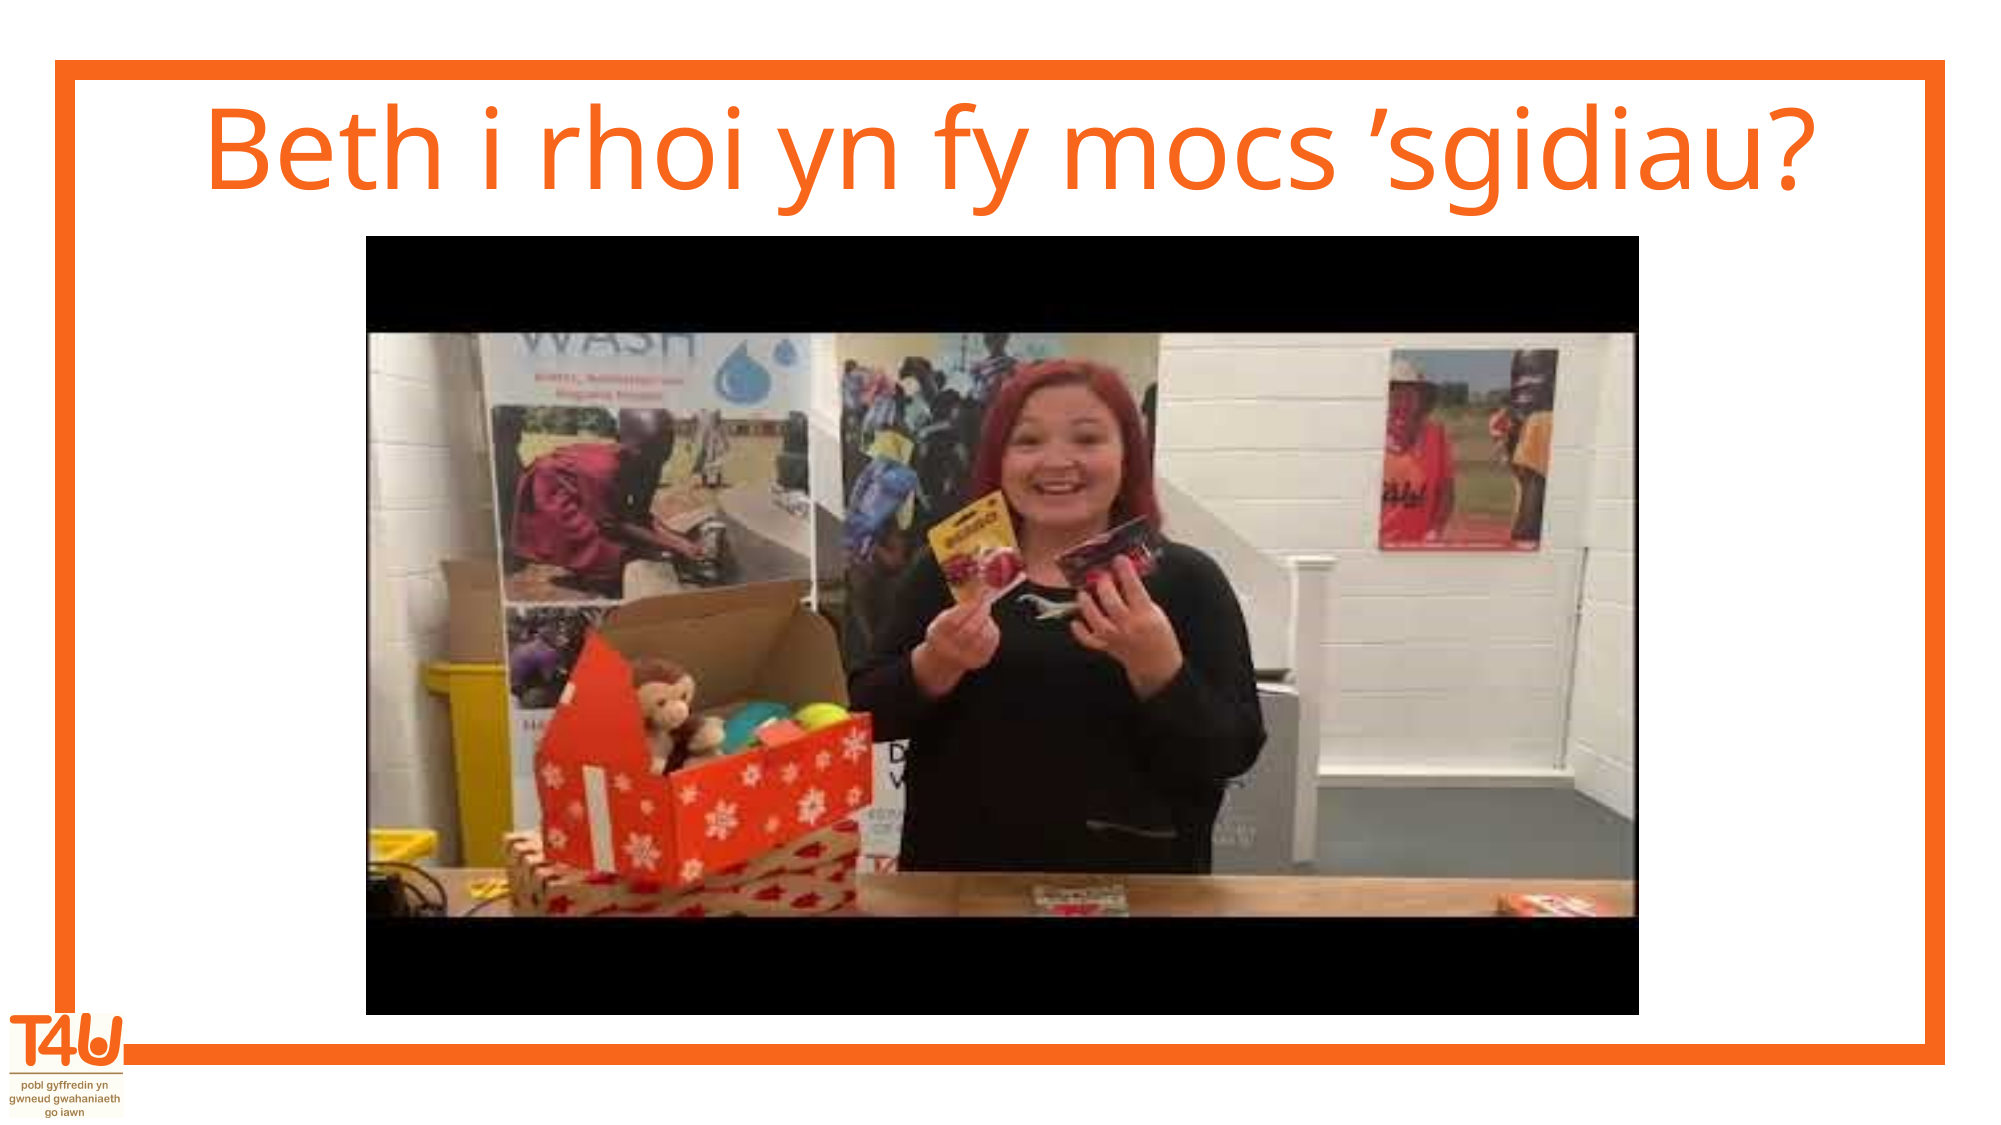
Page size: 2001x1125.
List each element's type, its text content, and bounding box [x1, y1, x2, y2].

text_box Beth i rhoi yn fy mocs ’sgidiau? [84, 69, 1935, 219]
picture [9, 1012, 124, 1118]
text_box [64, 69, 1936, 1056]
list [365, 235, 1640, 1016]
